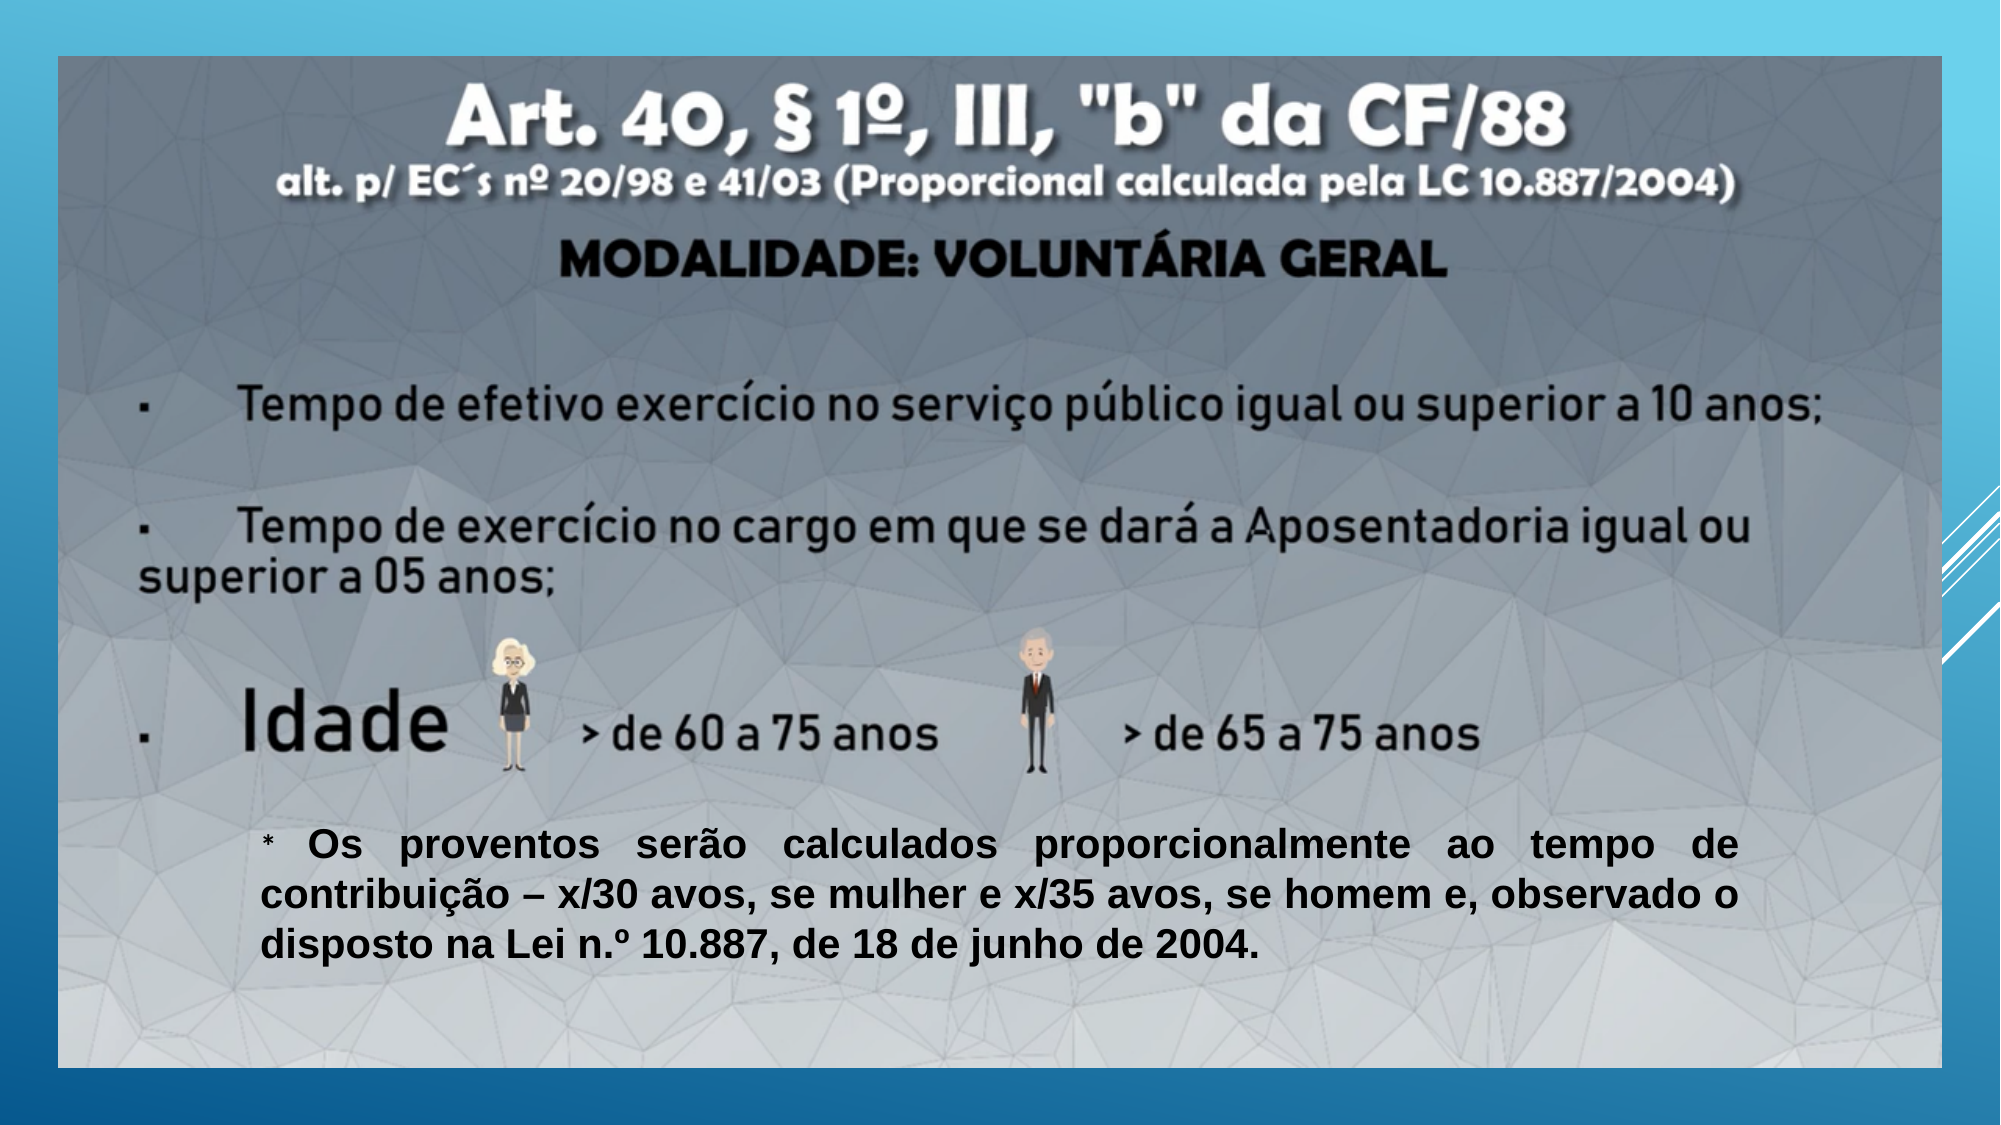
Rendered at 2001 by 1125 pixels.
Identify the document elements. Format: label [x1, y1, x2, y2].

picture [58, 56, 1942, 1069]
